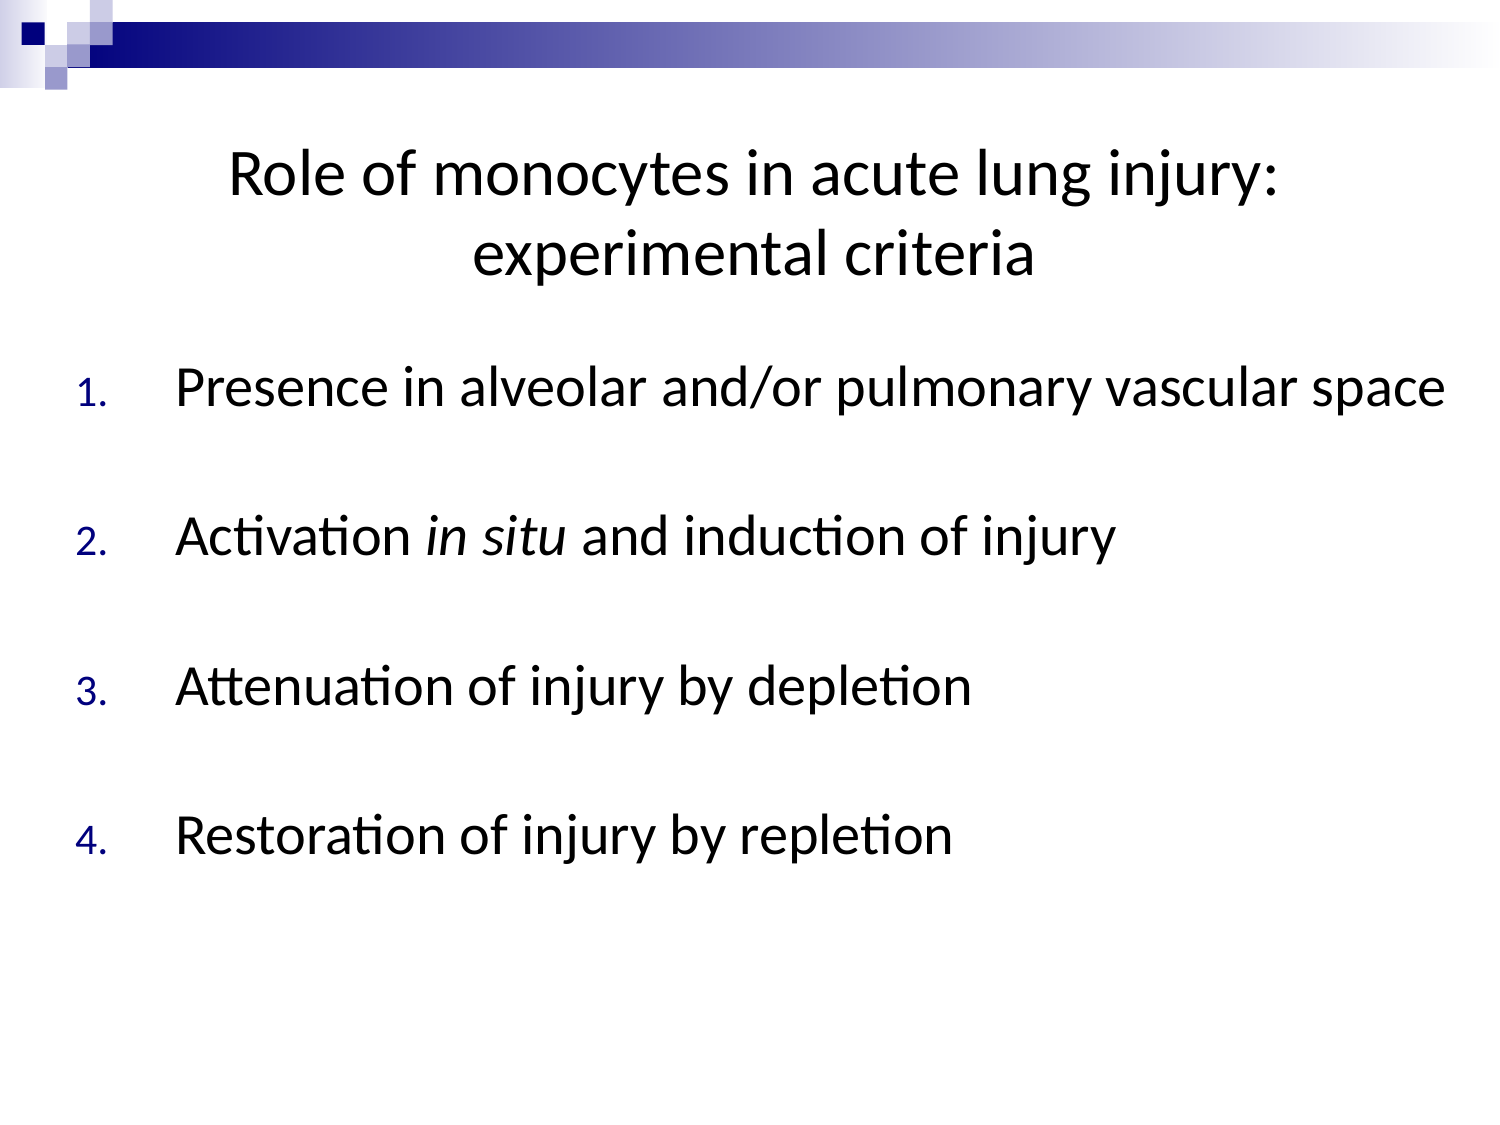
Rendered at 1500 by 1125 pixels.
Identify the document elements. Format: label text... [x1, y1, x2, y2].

title Role of monocytes in acute lung injury: experimental criteria [79, 96, 1430, 322]
list Presence in alveolar and/or pulmonary vascular space Activation in situ and induction of injury Attenuation of injury by depletion Restoration of injury by repletion [59, 348, 1466, 987]
